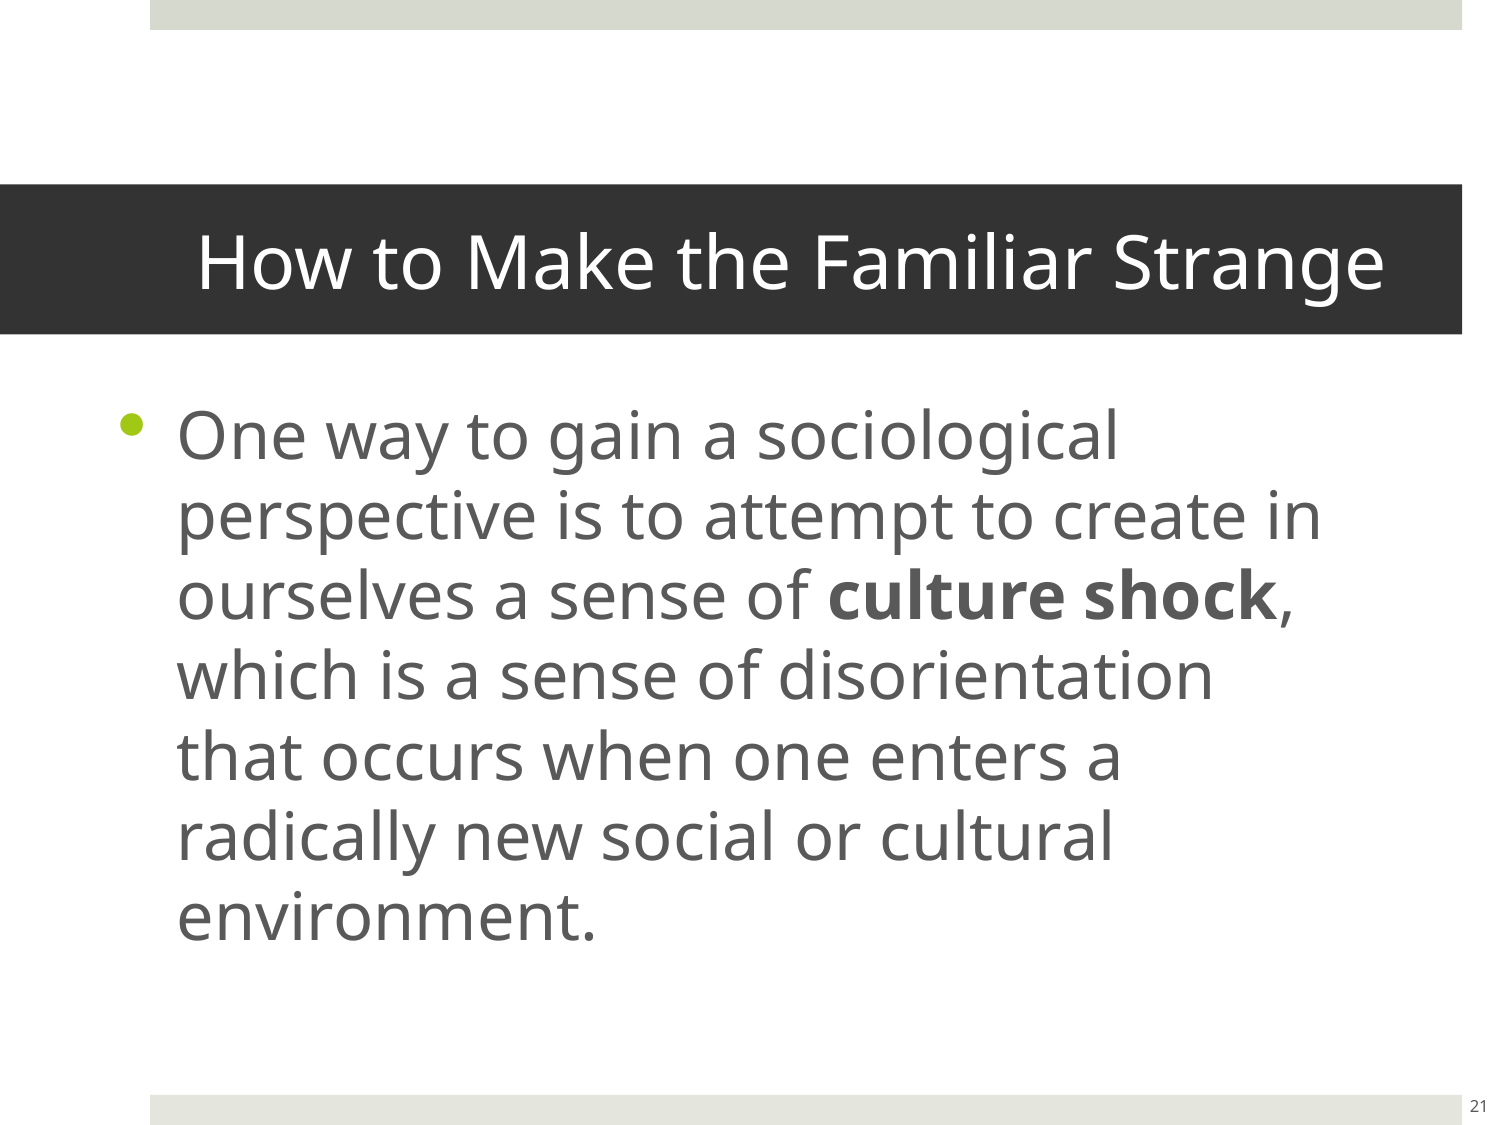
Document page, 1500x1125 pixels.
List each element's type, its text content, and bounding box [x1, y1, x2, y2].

list One way to gain a sociological perspective is to attempt to create in ourselves a sense of culture shock, which is a sense of disorientation that occurs when one enters a radically new social or cultural environment. [105, 385, 1354, 988]
title How to Make the Familiar Strange [0, 184, 1463, 335]
slide_number 21 [1441, 1077, 1500, 1125]
